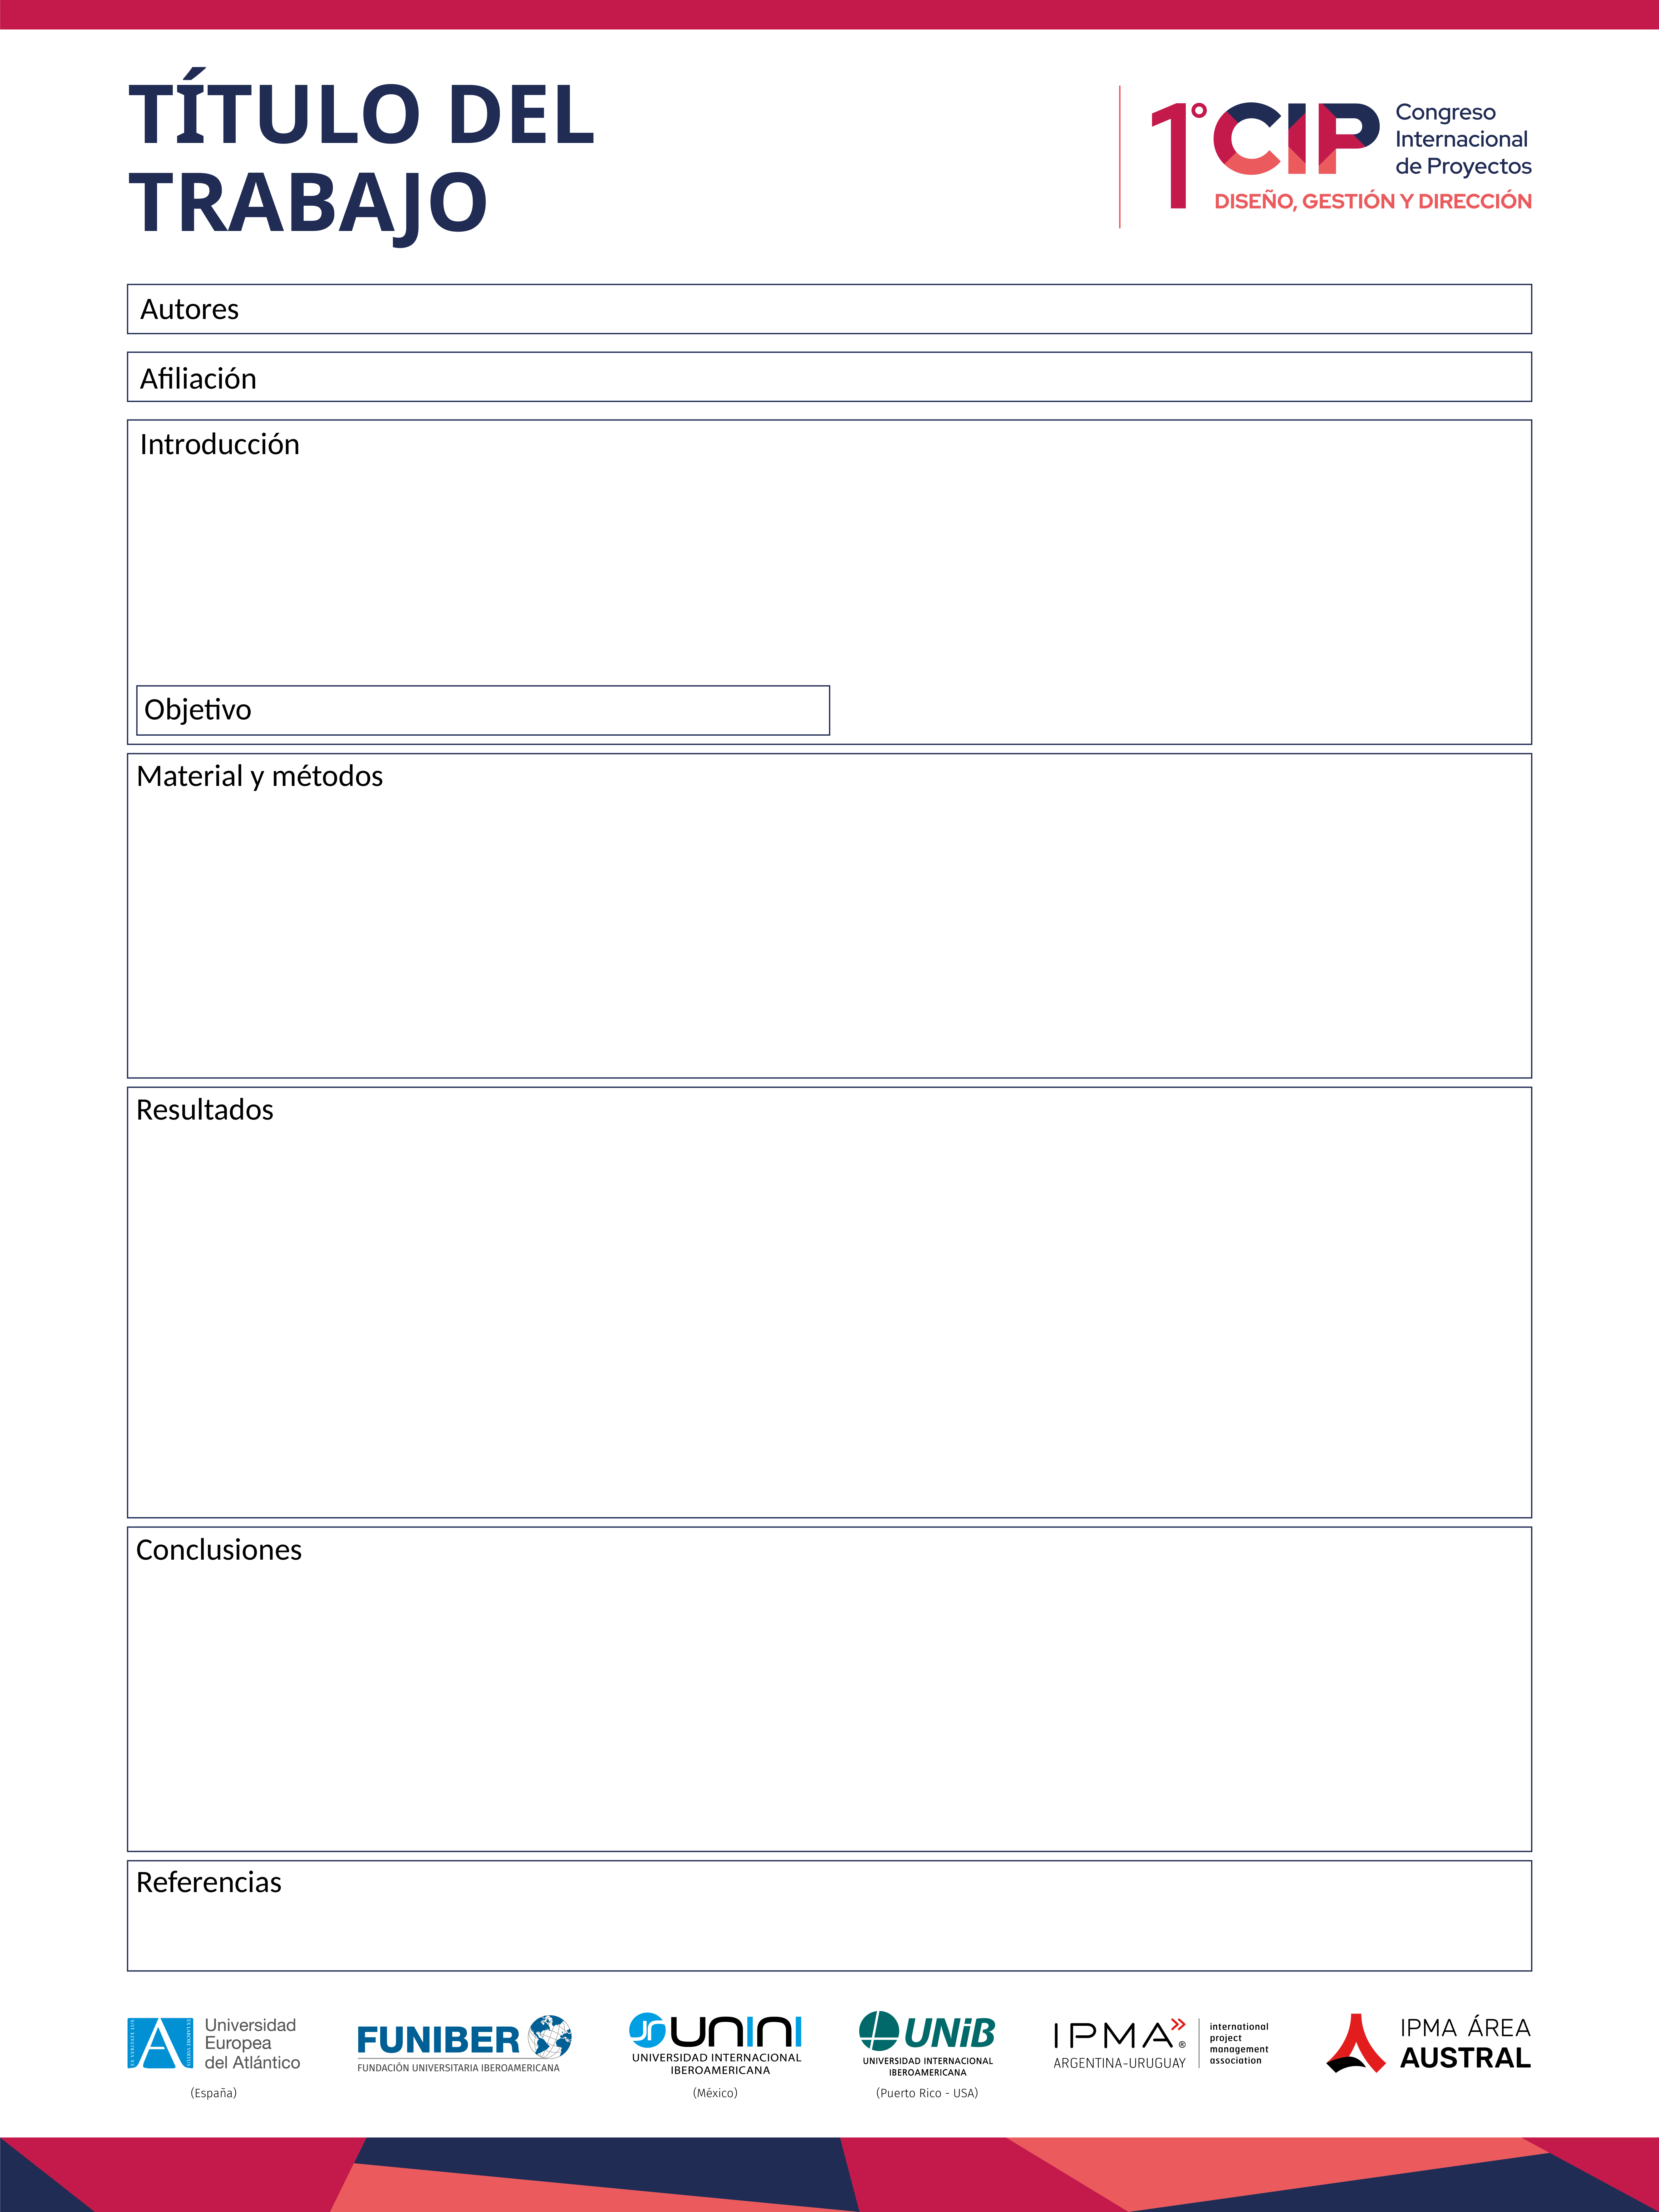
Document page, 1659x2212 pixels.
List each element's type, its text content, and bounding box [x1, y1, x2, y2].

text_box Introducción [135, 420, 1531, 679]
text_box Objetivo [140, 686, 830, 734]
text_box Material y métodos [132, 752, 1527, 1073]
subtitle Autores [135, 286, 1531, 333]
text_box Afiliación [135, 352, 1531, 400]
title TÍTULO DEL TRABAJO [123, 53, 1089, 269]
text_box Conclusiones [132, 1526, 1527, 1830]
text_box Referencias [132, 1859, 1527, 1970]
text_box Resultados [132, 1086, 1527, 1503]
